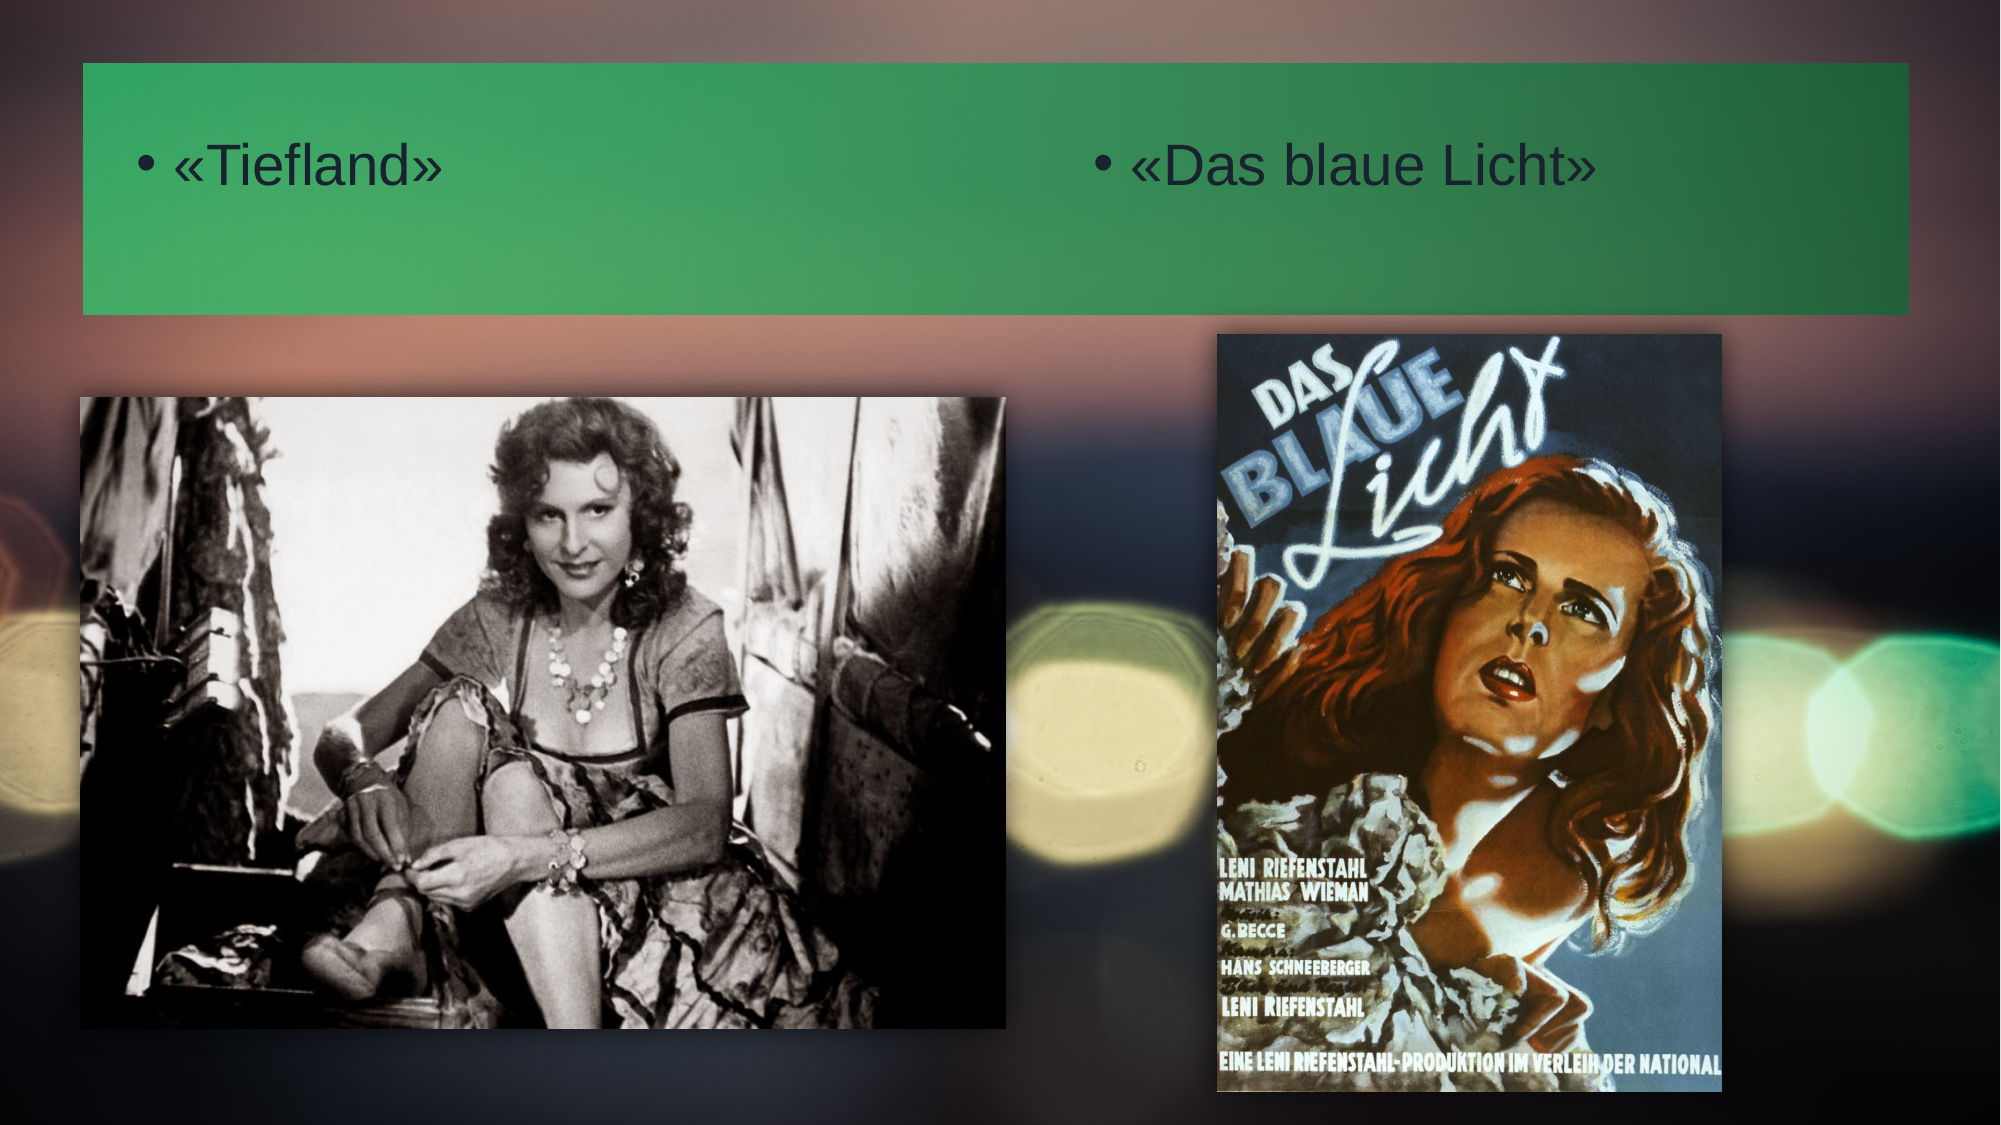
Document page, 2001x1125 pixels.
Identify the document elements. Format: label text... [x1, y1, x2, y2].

picture [0, 0, 2001, 1125]
text_box «Tiefland» [121, 127, 617, 324]
text_box «Das blaue Licht» [1078, 127, 1642, 324]
